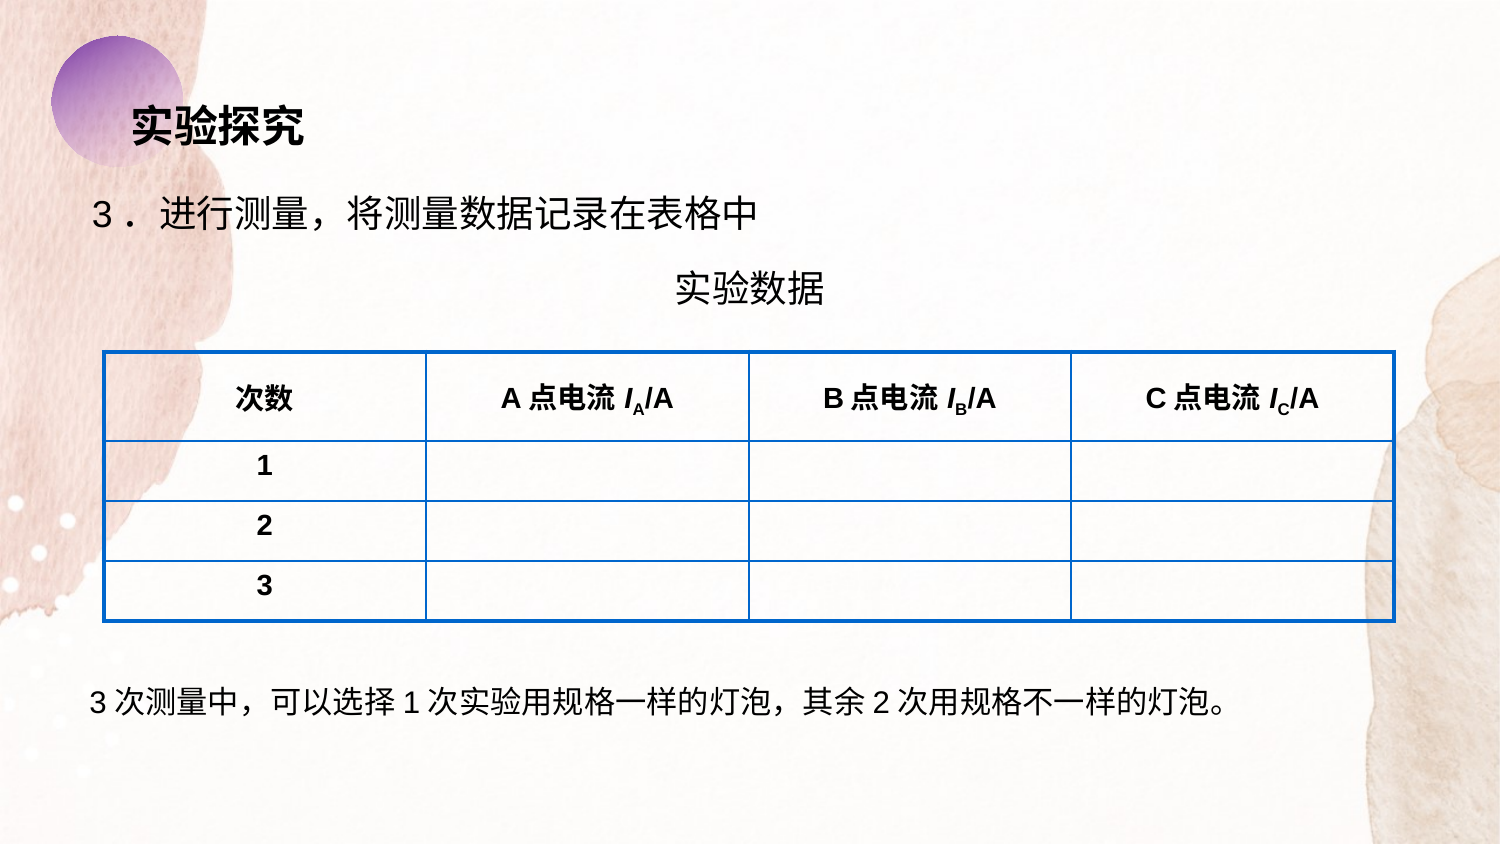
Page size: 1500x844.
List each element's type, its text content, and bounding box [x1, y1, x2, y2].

table_header B点电流IB/A [750, 354, 1070, 440]
table_cell [427, 502, 748, 560]
picture [0, 0, 1500, 844]
table_header A点电流IA/A [427, 354, 748, 440]
table_cell [1072, 502, 1392, 560]
text_box 实验探究 [119, 92, 317, 157]
table_cell [427, 562, 748, 619]
text_box 实验数据 [663, 259, 837, 316]
table_cell [750, 562, 1070, 619]
table_cell 3 [106, 562, 425, 619]
text_box 3．进行测量，将测量数据记录在表格中 [80, 184, 771, 241]
table_cell 1 [106, 442, 425, 500]
table_cell 2 [106, 502, 425, 560]
table_cell [1072, 562, 1392, 619]
table_cell [750, 502, 1070, 560]
table_cell [750, 442, 1070, 500]
table_header C点电流IC/A [1072, 354, 1392, 440]
table_header 次数 [106, 354, 425, 440]
table_cell [427, 442, 748, 500]
text_box 3次测量中，可以选择1次实验用规格一样的灯泡，其余2次用规格不一样的灯泡。 [81, 656, 1418, 728]
table_cell [1072, 442, 1392, 500]
